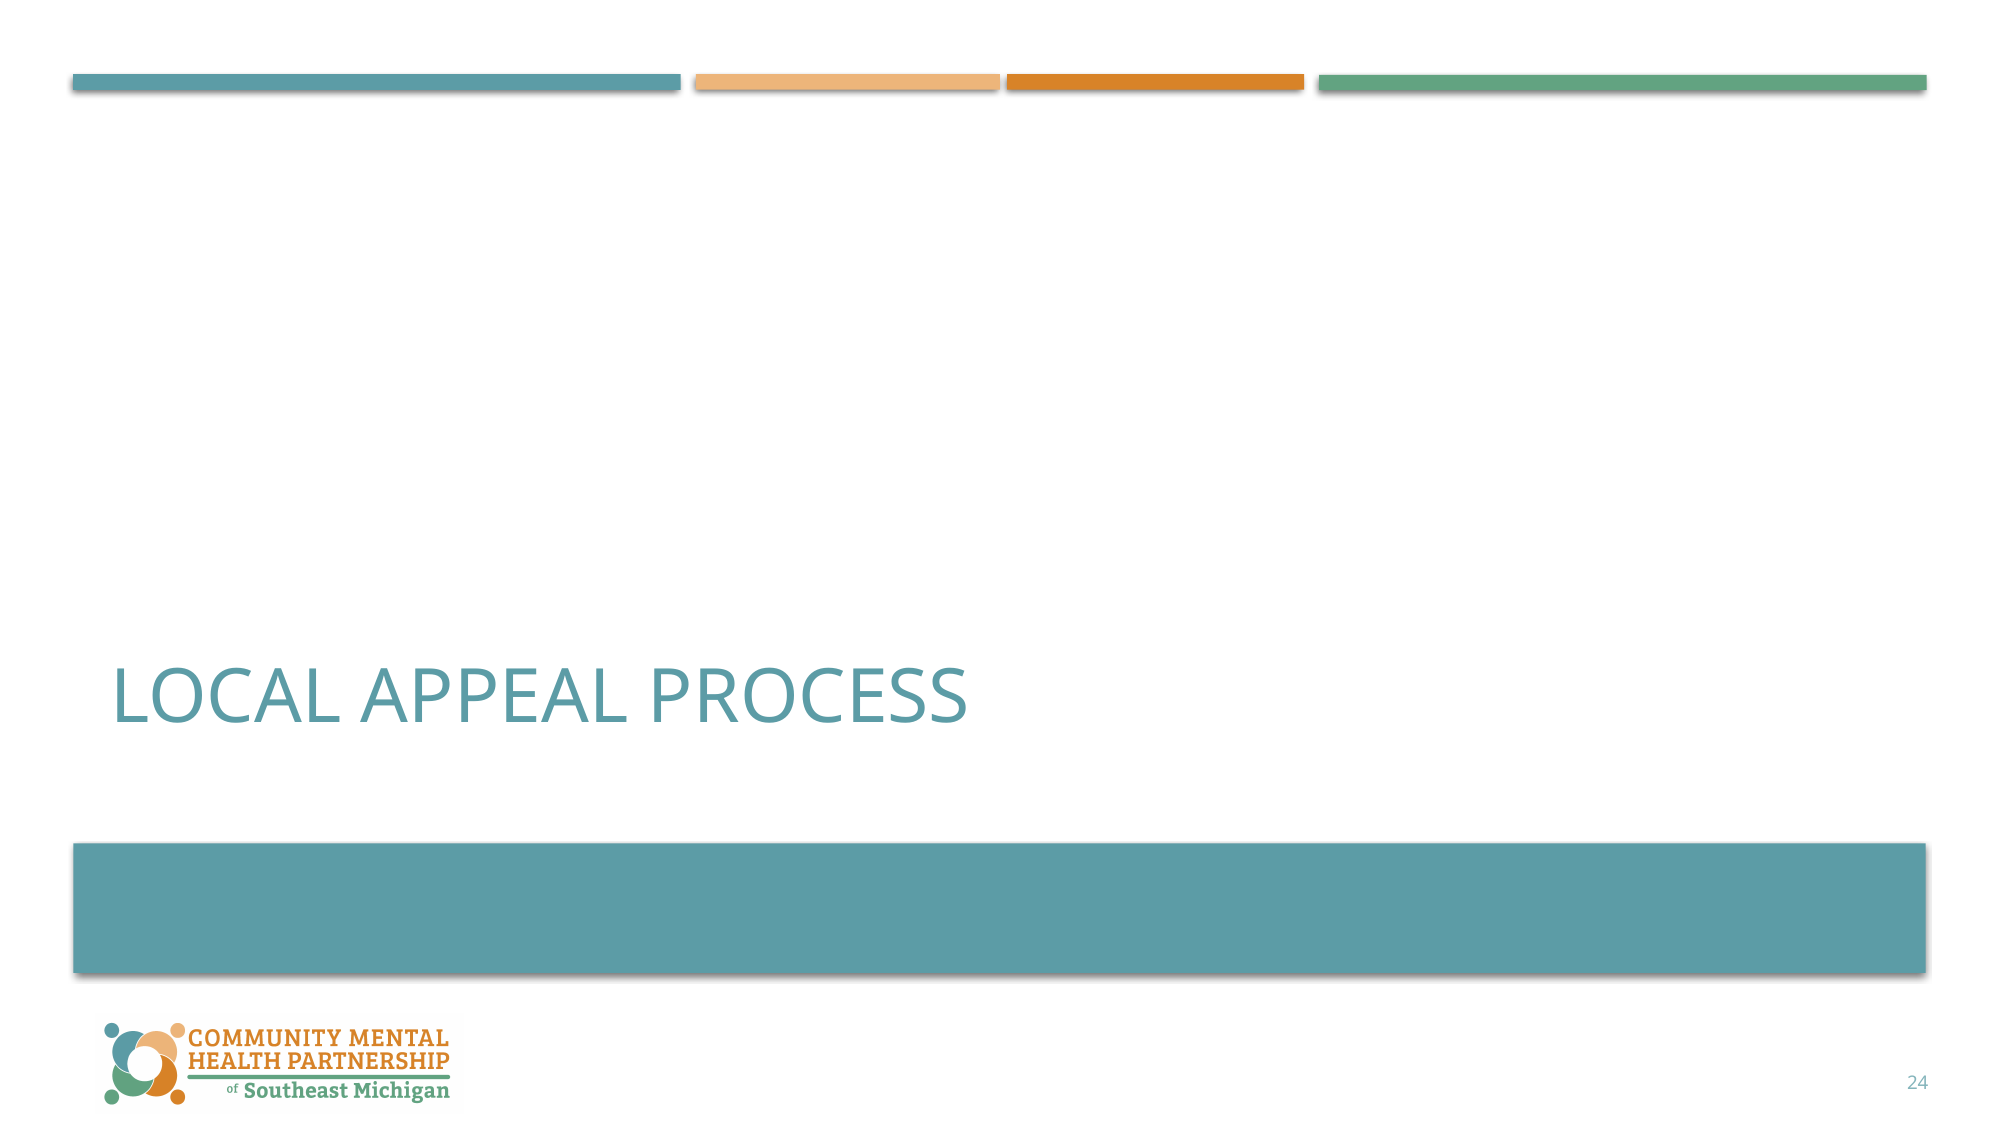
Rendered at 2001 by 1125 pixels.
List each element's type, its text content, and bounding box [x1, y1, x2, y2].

title Local appeal process [95, 499, 1905, 745]
slide_number 24 [1770, 1053, 1944, 1114]
picture [95, 1013, 464, 1114]
